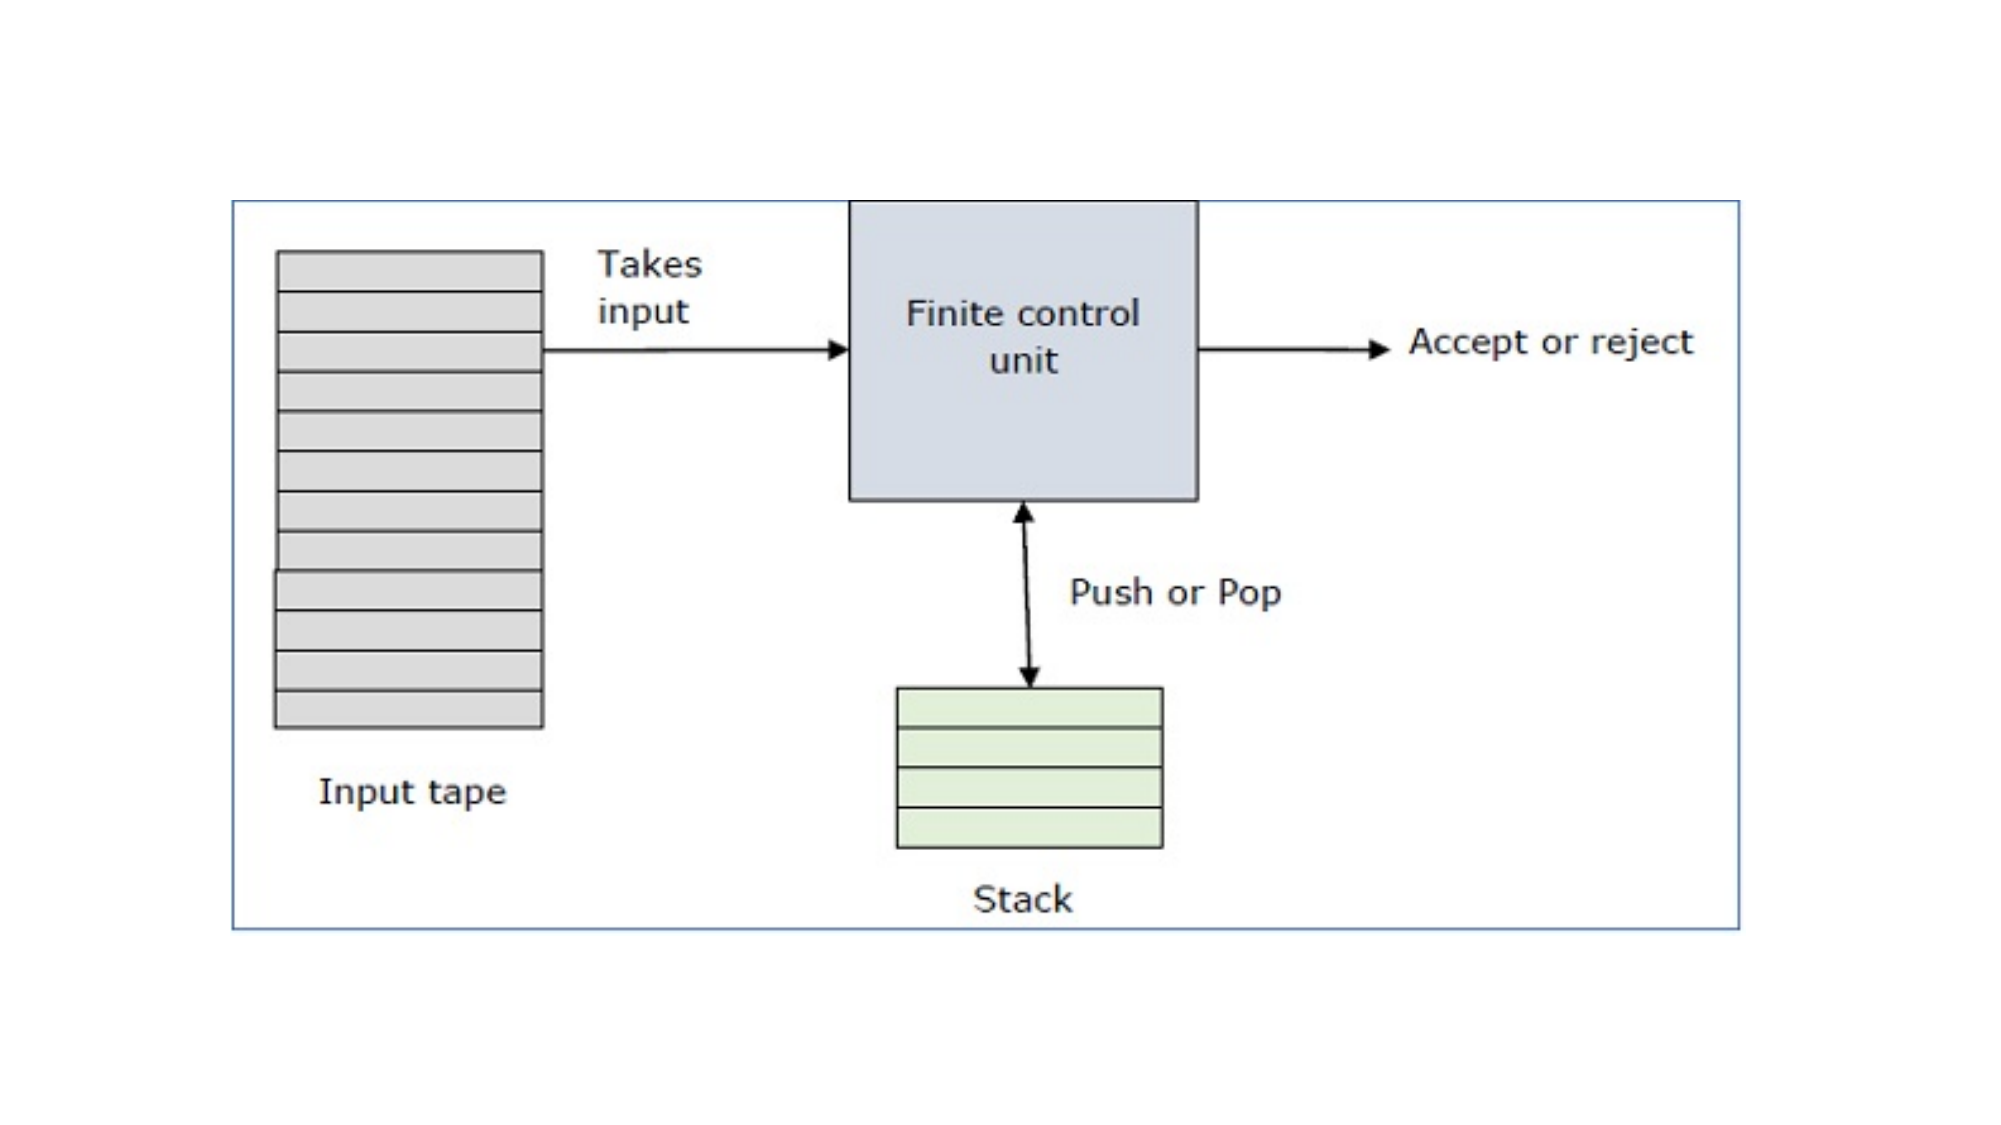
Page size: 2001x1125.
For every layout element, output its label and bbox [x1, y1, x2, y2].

picture [230, 200, 1746, 936]
